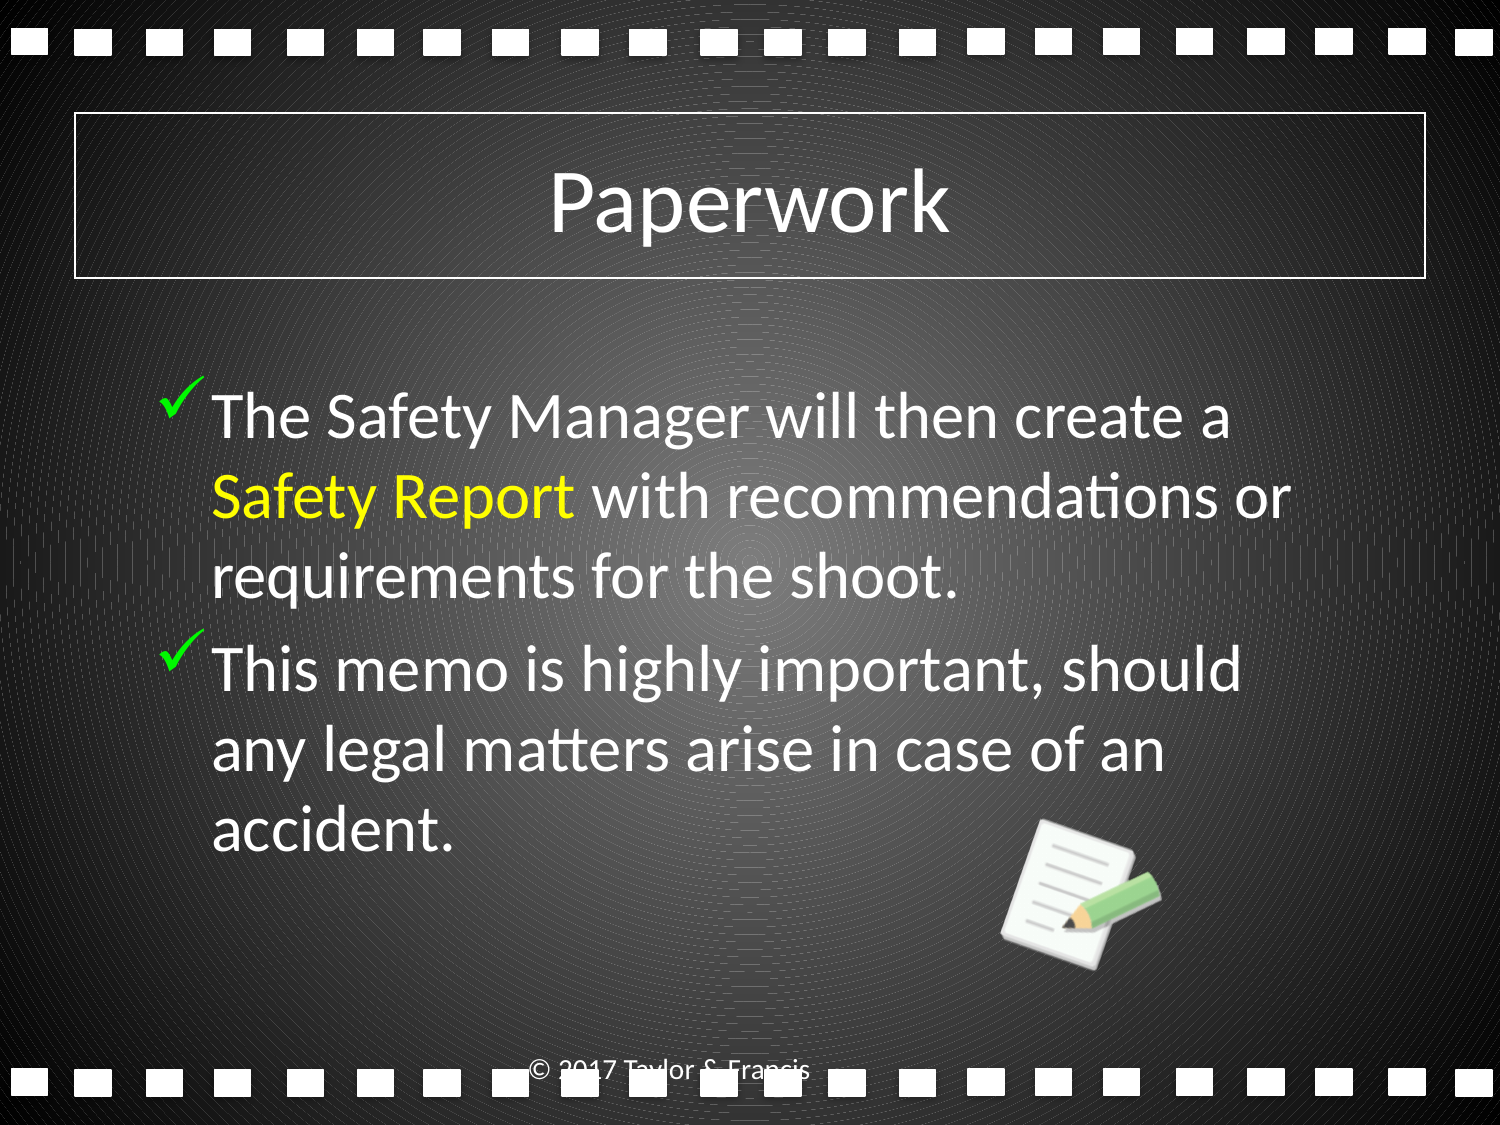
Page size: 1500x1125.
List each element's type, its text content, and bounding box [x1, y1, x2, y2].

title Paperwork [74, 112, 1426, 279]
footer © 2017 Taylor & Francis [512, 1042, 988, 1103]
picture [1000, 819, 1173, 984]
list The Safety Manager will then create a Safety Report with recommendations or requirements for the shoot. This memo is highly important, should any legal matters arise in case of an accident. [139, 364, 1361, 1040]
